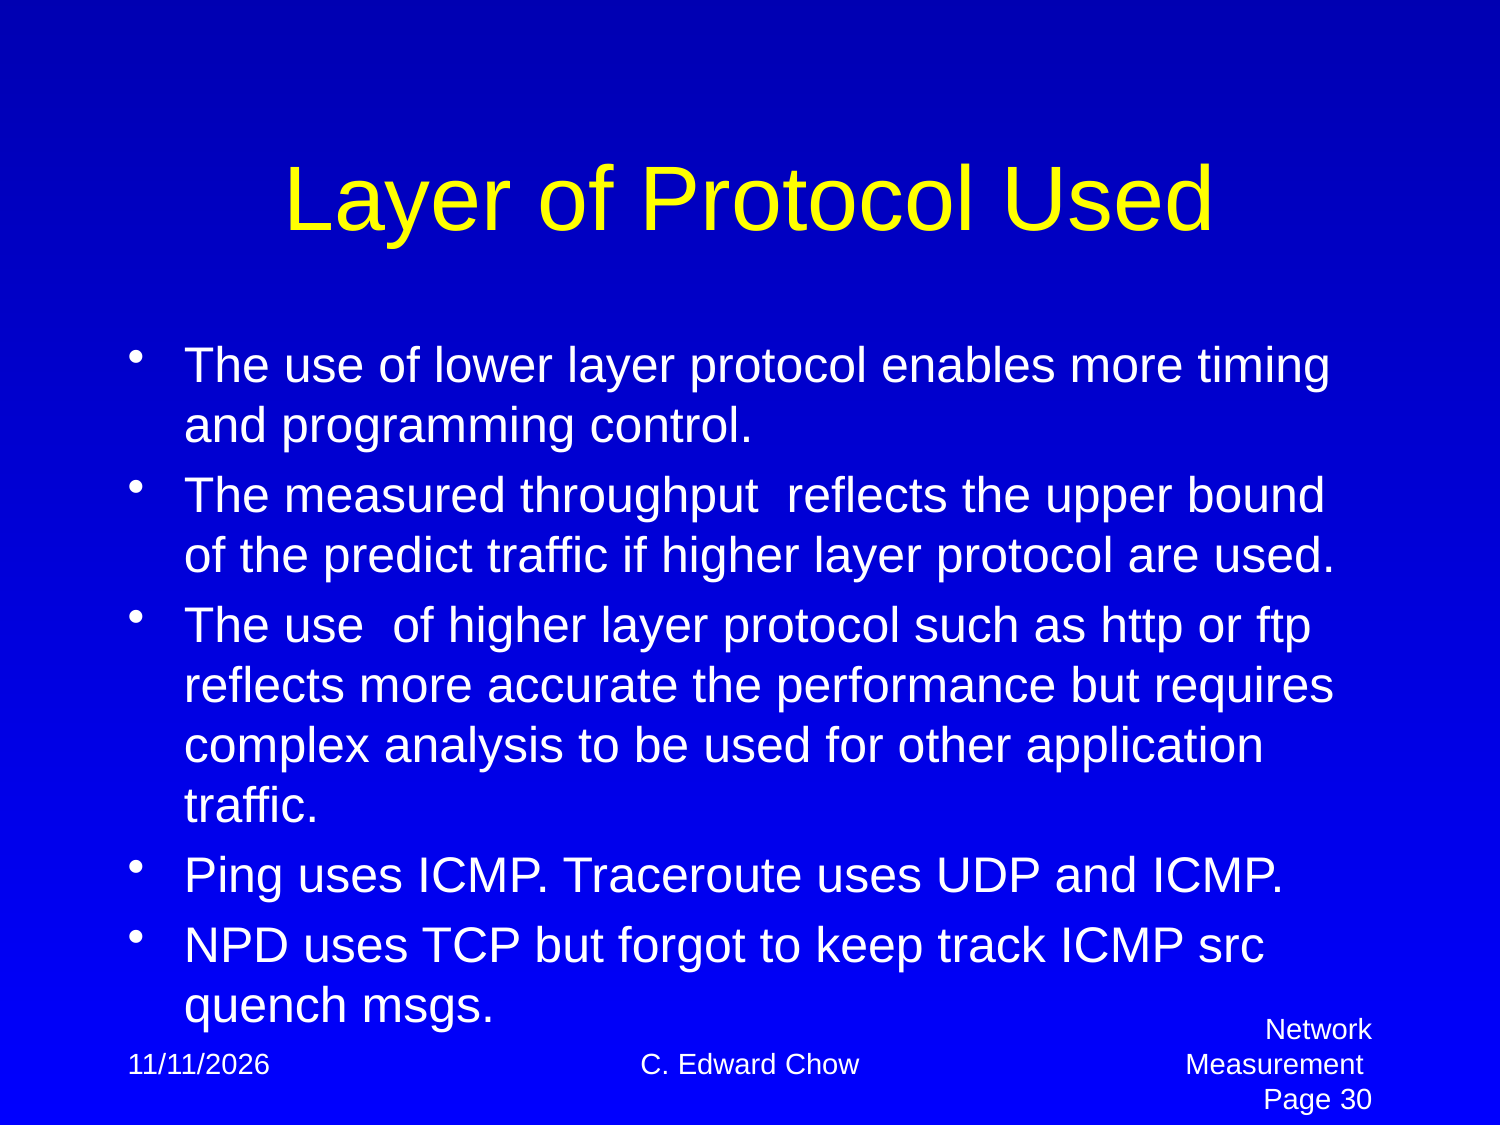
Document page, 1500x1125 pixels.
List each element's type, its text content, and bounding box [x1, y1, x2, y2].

slide_number Network Measurement Page 30 [1074, 1025, 1388, 1100]
footer C. Edward Chow [512, 1025, 988, 1100]
list The use of lower layer protocol enables more timing and programming control. The measured throughput reflects the upper bound of the predict traffic if higher layer protocol are used. The use of higher layer protocol such as http or ftp reflects more accurate the performance but requires complex analysis to be used for other application traffic. Ping uses ICMP. Traceroute uses UDP and ICMP. NPD uses TCP but forgot to keep track ICMP src quench msgs. [112, 324, 1388, 1000]
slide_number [112, 1025, 425, 1100]
title Layer of Protocol Used [112, 99, 1388, 288]
